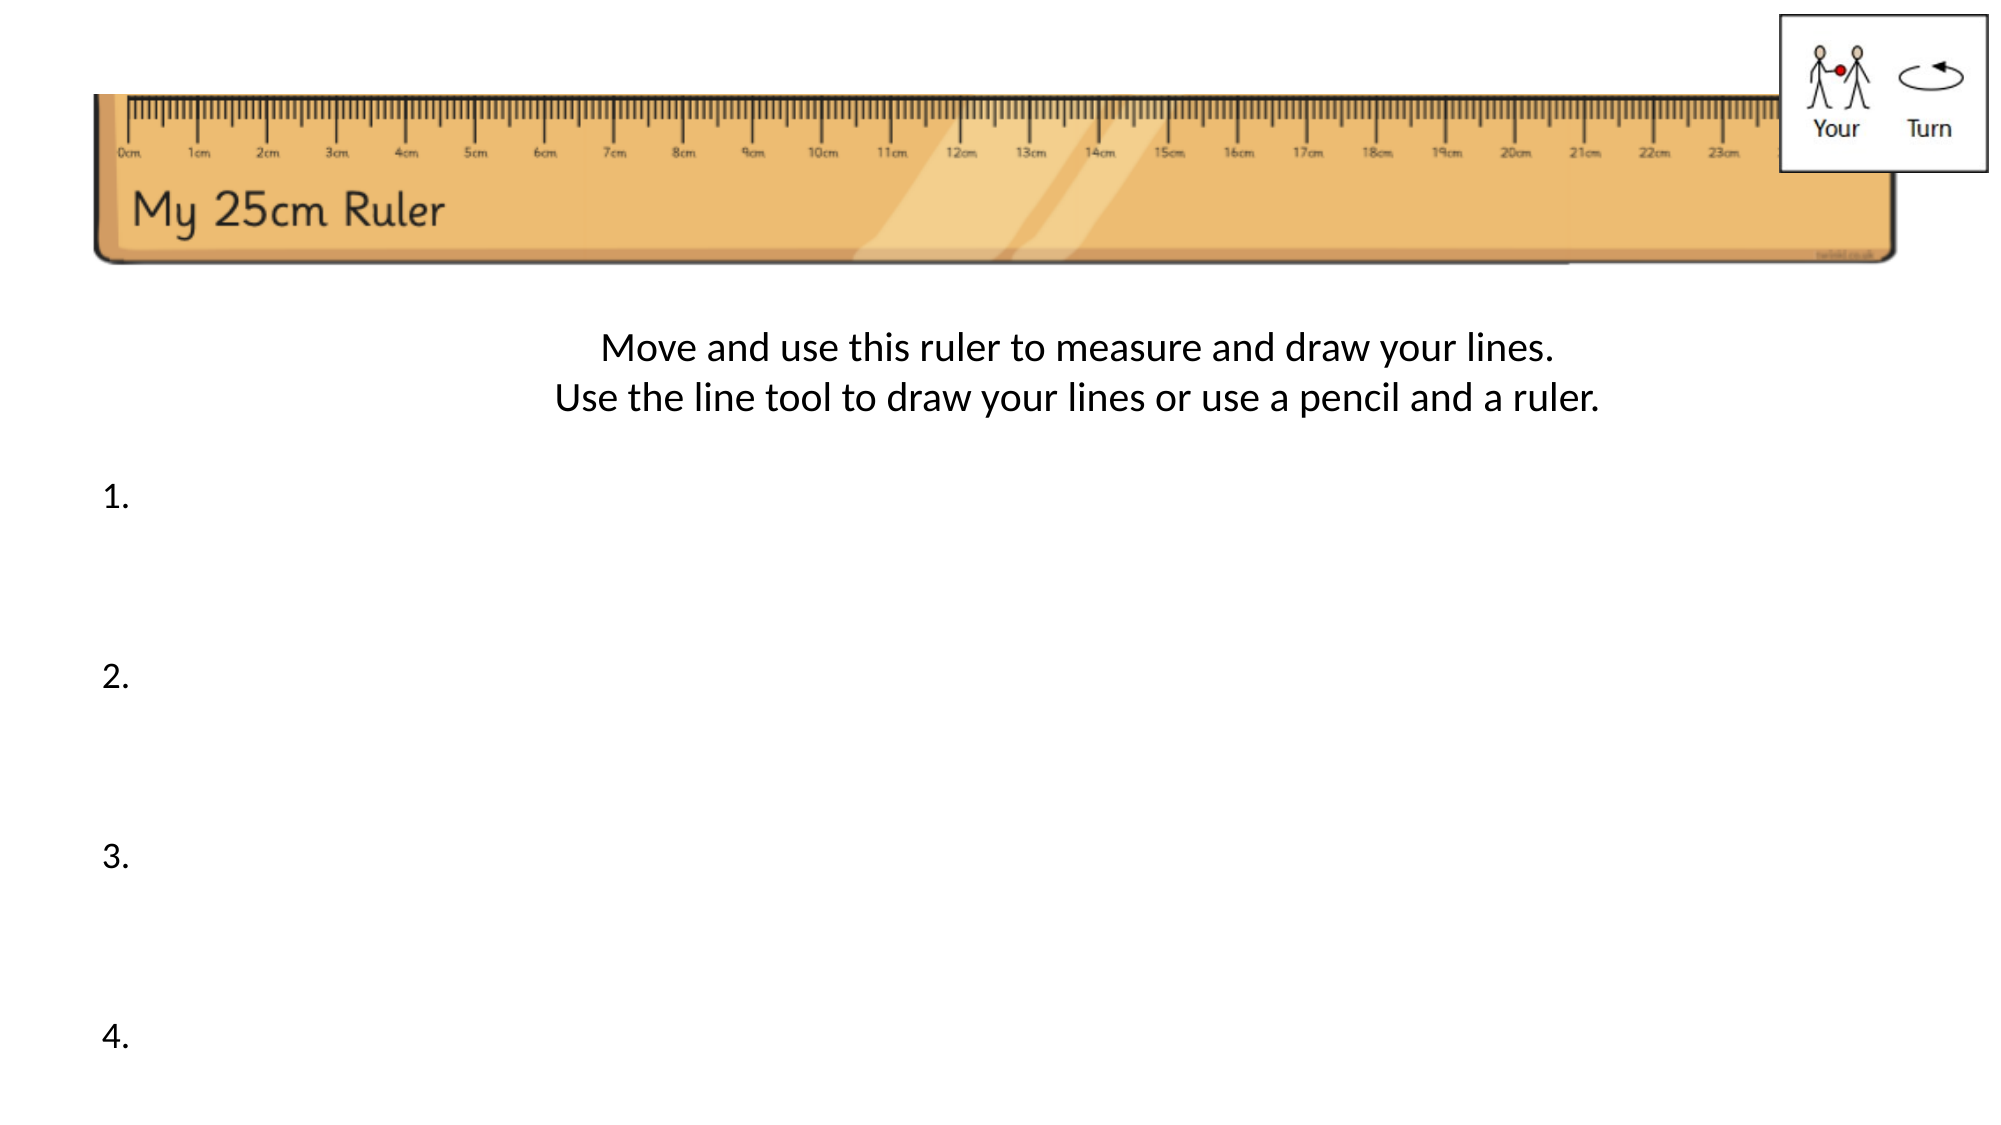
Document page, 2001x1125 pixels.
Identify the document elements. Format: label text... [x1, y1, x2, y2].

picture [87, 14, 1989, 277]
text_box Move and use this ruler to measure and draw your lines. Use the line tool to draw your lines or use a pencil and a ruler. [497, 312, 1659, 427]
text_box [87, 463, 148, 1064]
